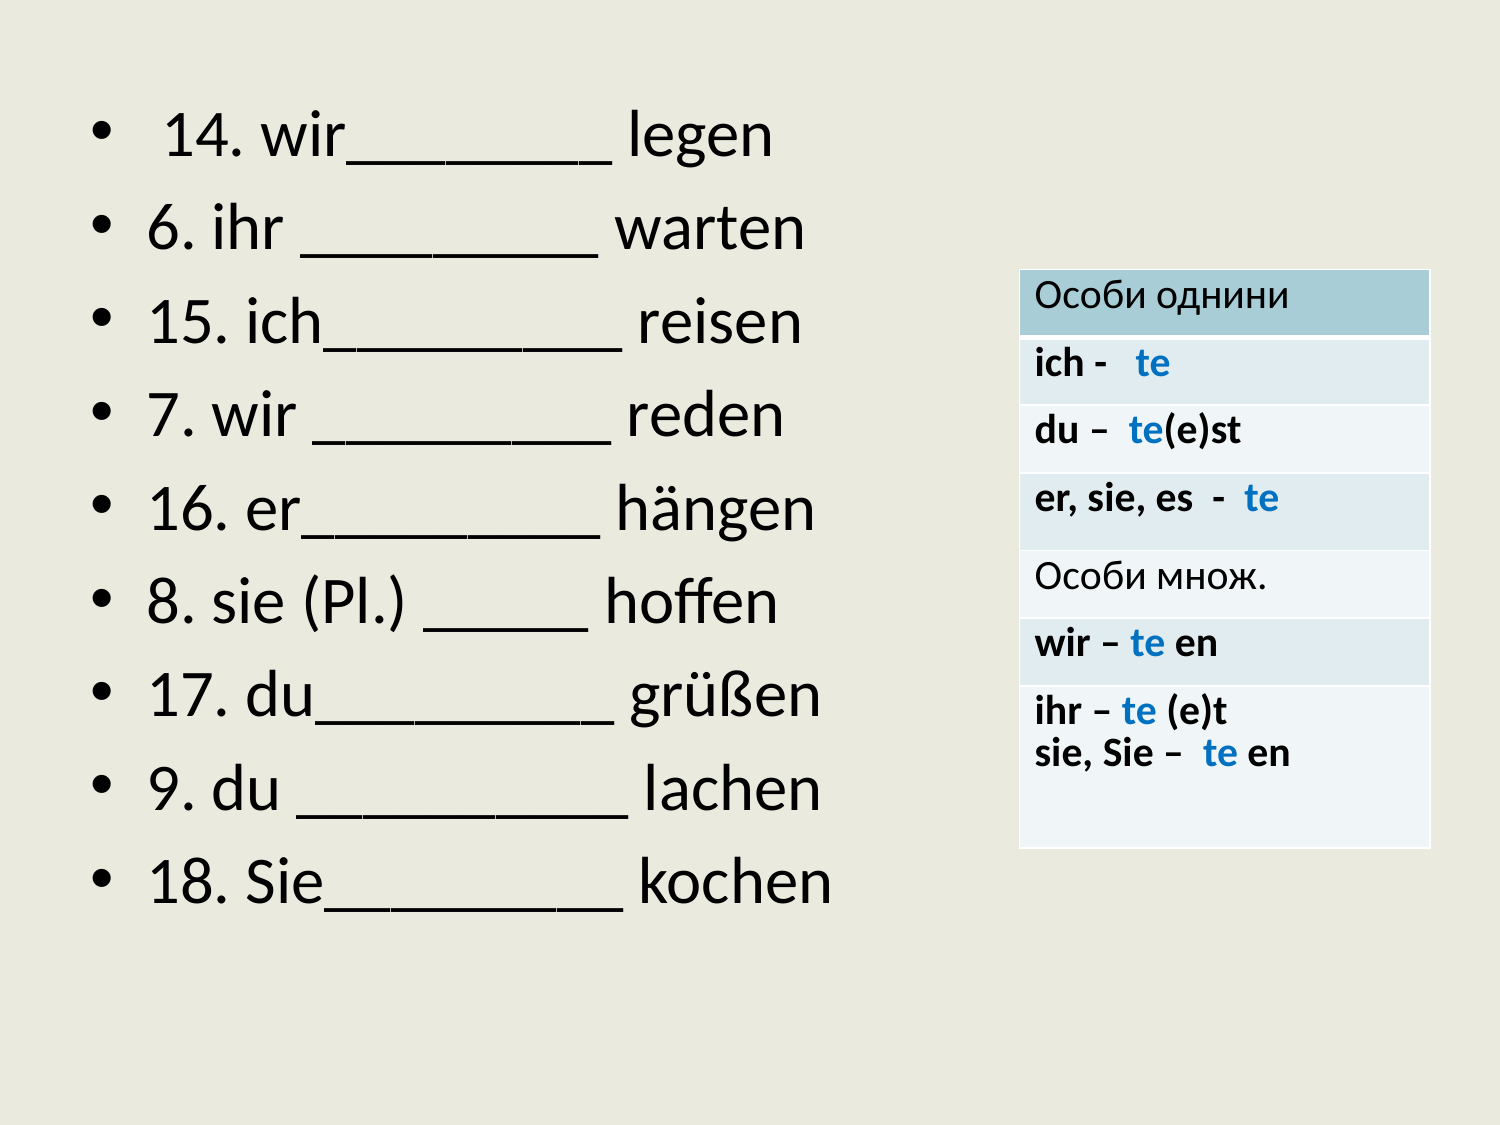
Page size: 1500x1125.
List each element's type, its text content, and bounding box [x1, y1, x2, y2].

table_cell Особи множ. [1020, 551, 1429, 617]
table_cell du – te(e)st [1020, 406, 1429, 472]
list 14. wir________ legen 6. ihr _________ warten 15. ich_________ reisen 7. wir _________ reden 16. er_________ hängen 8. sie (Pl.) _____ hoffen 17. du_________ grüßen 9. du __________ lachen 18. Sie_________ kochen [75, 82, 973, 1079]
table_cell wir – te en [1020, 619, 1429, 685]
table_cell ich - te [1020, 340, 1429, 404]
table_cell ihr – te (e)t sie, Sie – te en [1020, 687, 1429, 847]
table_header Особи однини [1020, 270, 1429, 335]
table_cell er, sie, es - te [1020, 474, 1429, 550]
